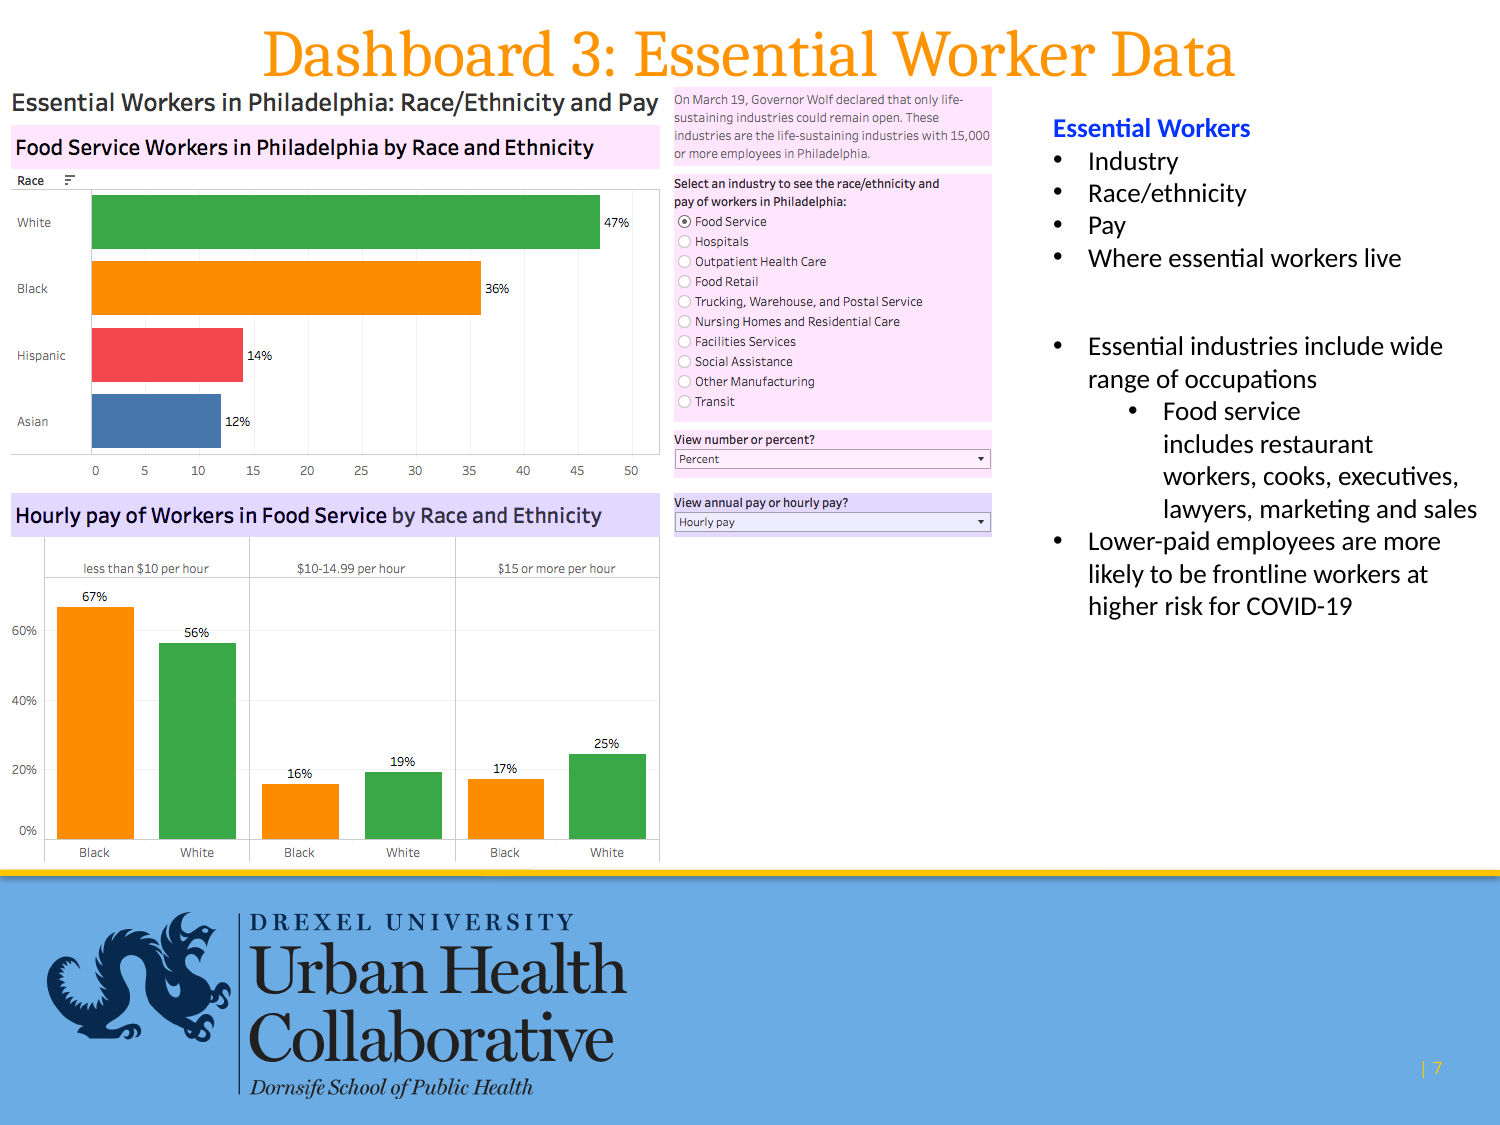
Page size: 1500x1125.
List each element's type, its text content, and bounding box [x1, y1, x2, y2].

picture [0, 87, 663, 866]
title Dashboard 3: Essential Worker Data [103, 12, 1397, 88]
picture [666, 87, 1001, 543]
picture [47, 912, 627, 1100]
text_box Essential Workers Industry Race/ethnicity Pay Where essential workers live [1041, 104, 1416, 279]
text_box Essential industries include wide range of occupations Food service includes restaurant workers, cooks, executives, lawyers, marketing and sales Lower-paid employees are more likely to be frontline workers at higher risk for COVID-19 [1041, 323, 1500, 627]
